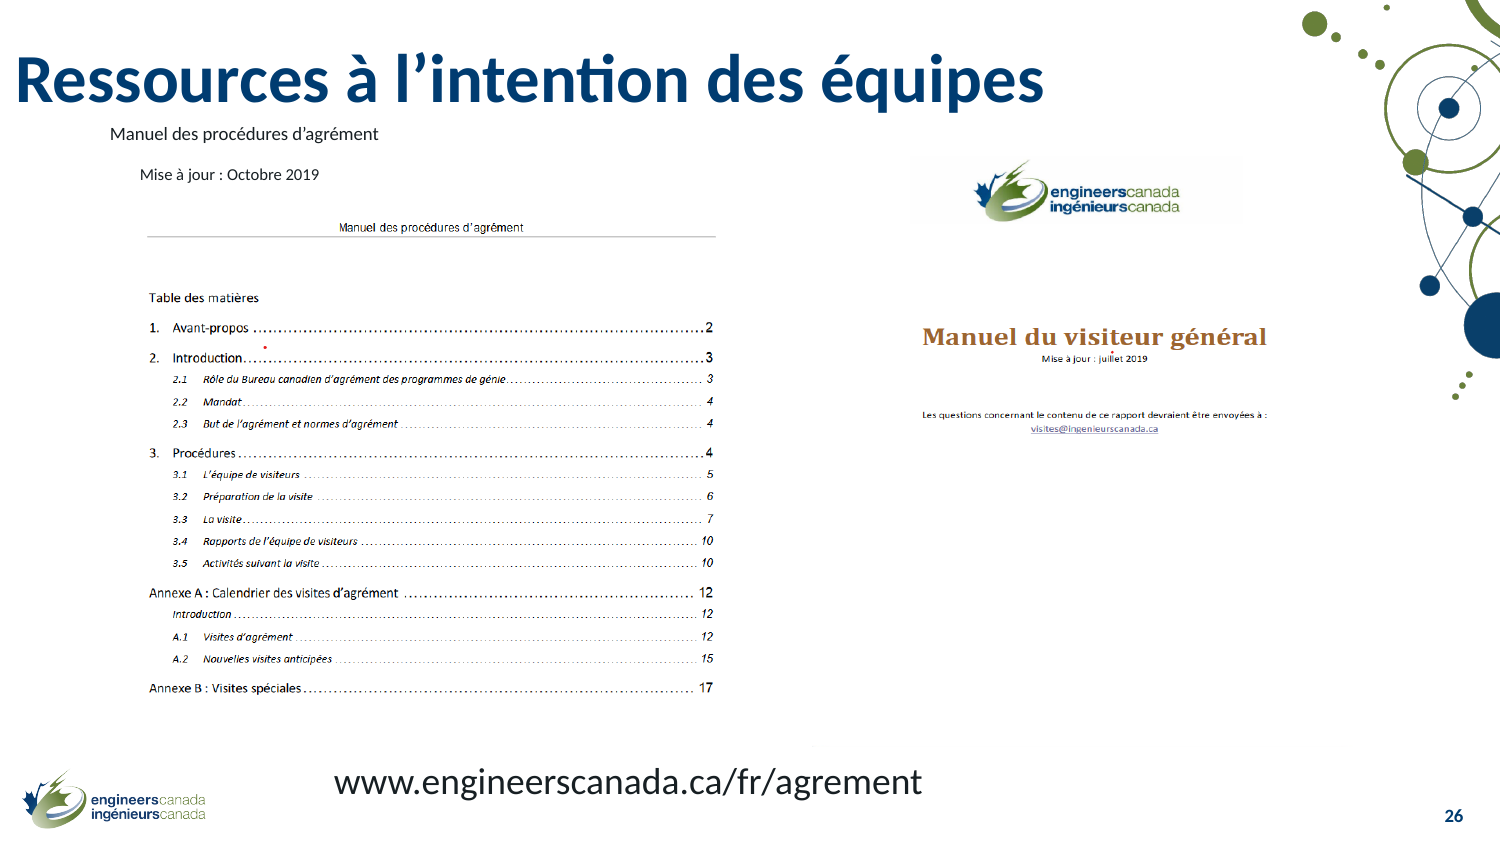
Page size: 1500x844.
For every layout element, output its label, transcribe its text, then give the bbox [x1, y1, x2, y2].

slide_number 26 [1423, 803, 1479, 827]
text_box www.engineerscanada.ca/fr/agrement [319, 749, 942, 810]
picture [68, 192, 783, 713]
title Ressources à l’intention des équipes [0, 9, 1500, 151]
picture [812, 138, 1500, 747]
picture [21, 767, 206, 830]
picture [1227, 0, 1500, 9]
text_box Manuel des procédures d’agrément Mise à jour : Octobre 2019 [94, 113, 426, 192]
